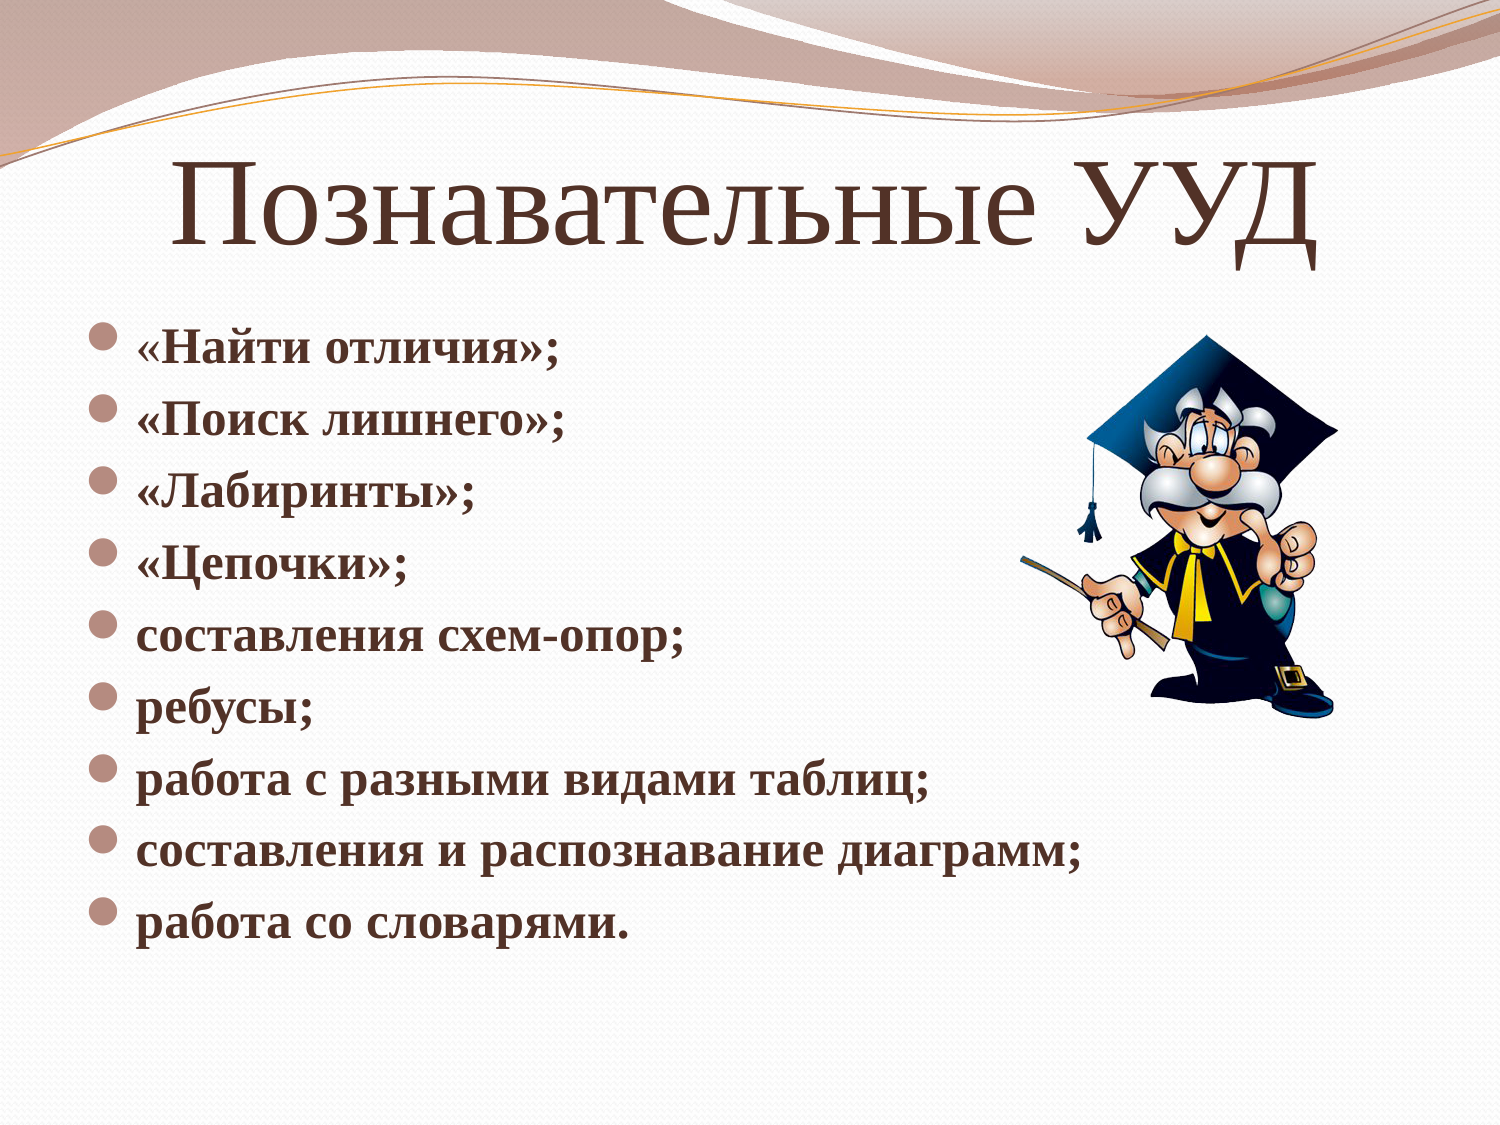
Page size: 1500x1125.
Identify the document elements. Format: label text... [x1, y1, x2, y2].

list «Найти отличия»; «Поиск лишнего»; «Лабиринты»; «Цепочки»; составления схем-опор; ребусы; работа с разными видами таблиц; составления и распознавание диаграмм; работа со словарями. [70, 304, 1418, 961]
picture [1019, 304, 1360, 729]
title Познавательные УУД [70, 82, 1421, 270]
